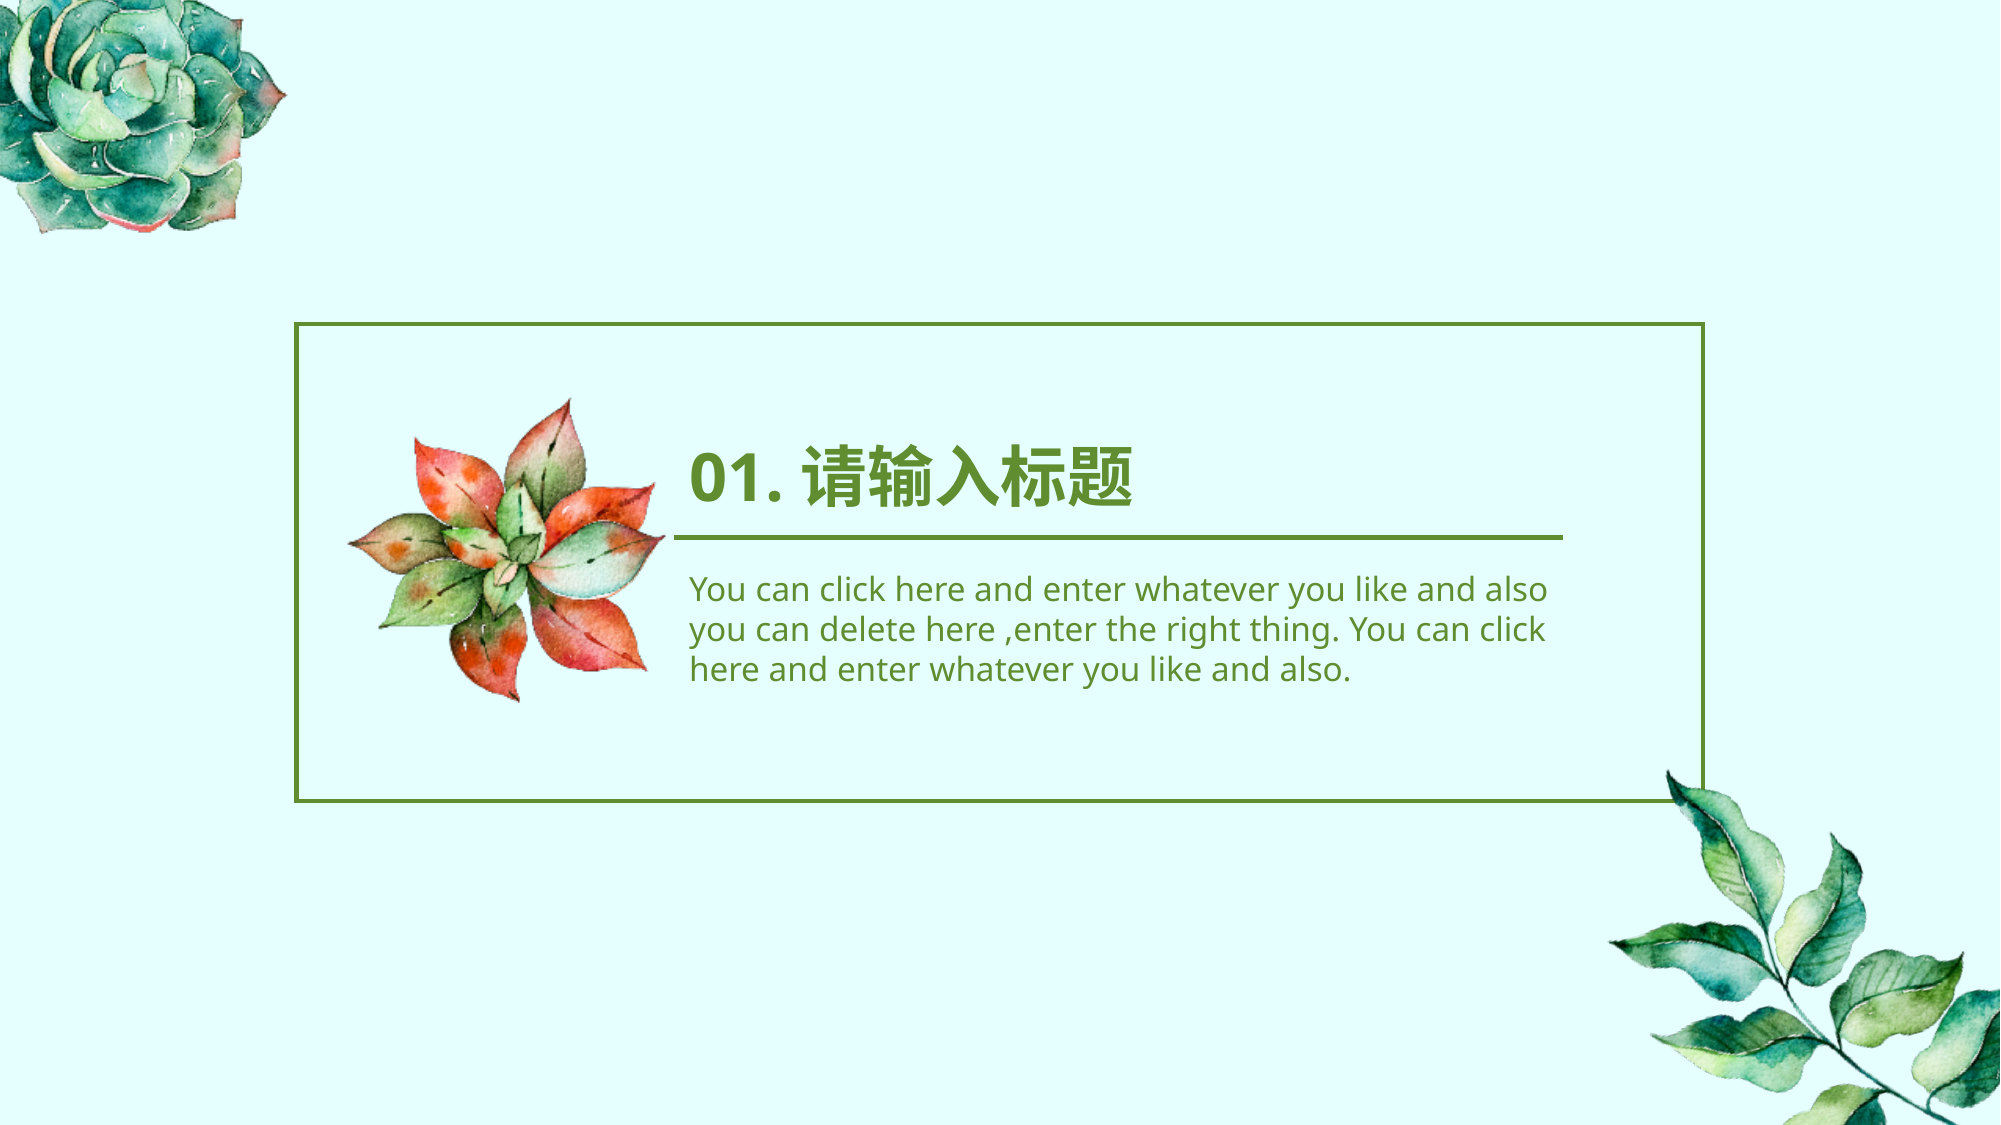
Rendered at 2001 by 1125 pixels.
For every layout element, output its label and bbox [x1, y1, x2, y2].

picture [343, 395, 675, 706]
picture [0, 0, 289, 256]
text_box [295, 323, 1704, 802]
text_box [675, 427, 1611, 698]
picture [1566, 688, 2000, 1125]
